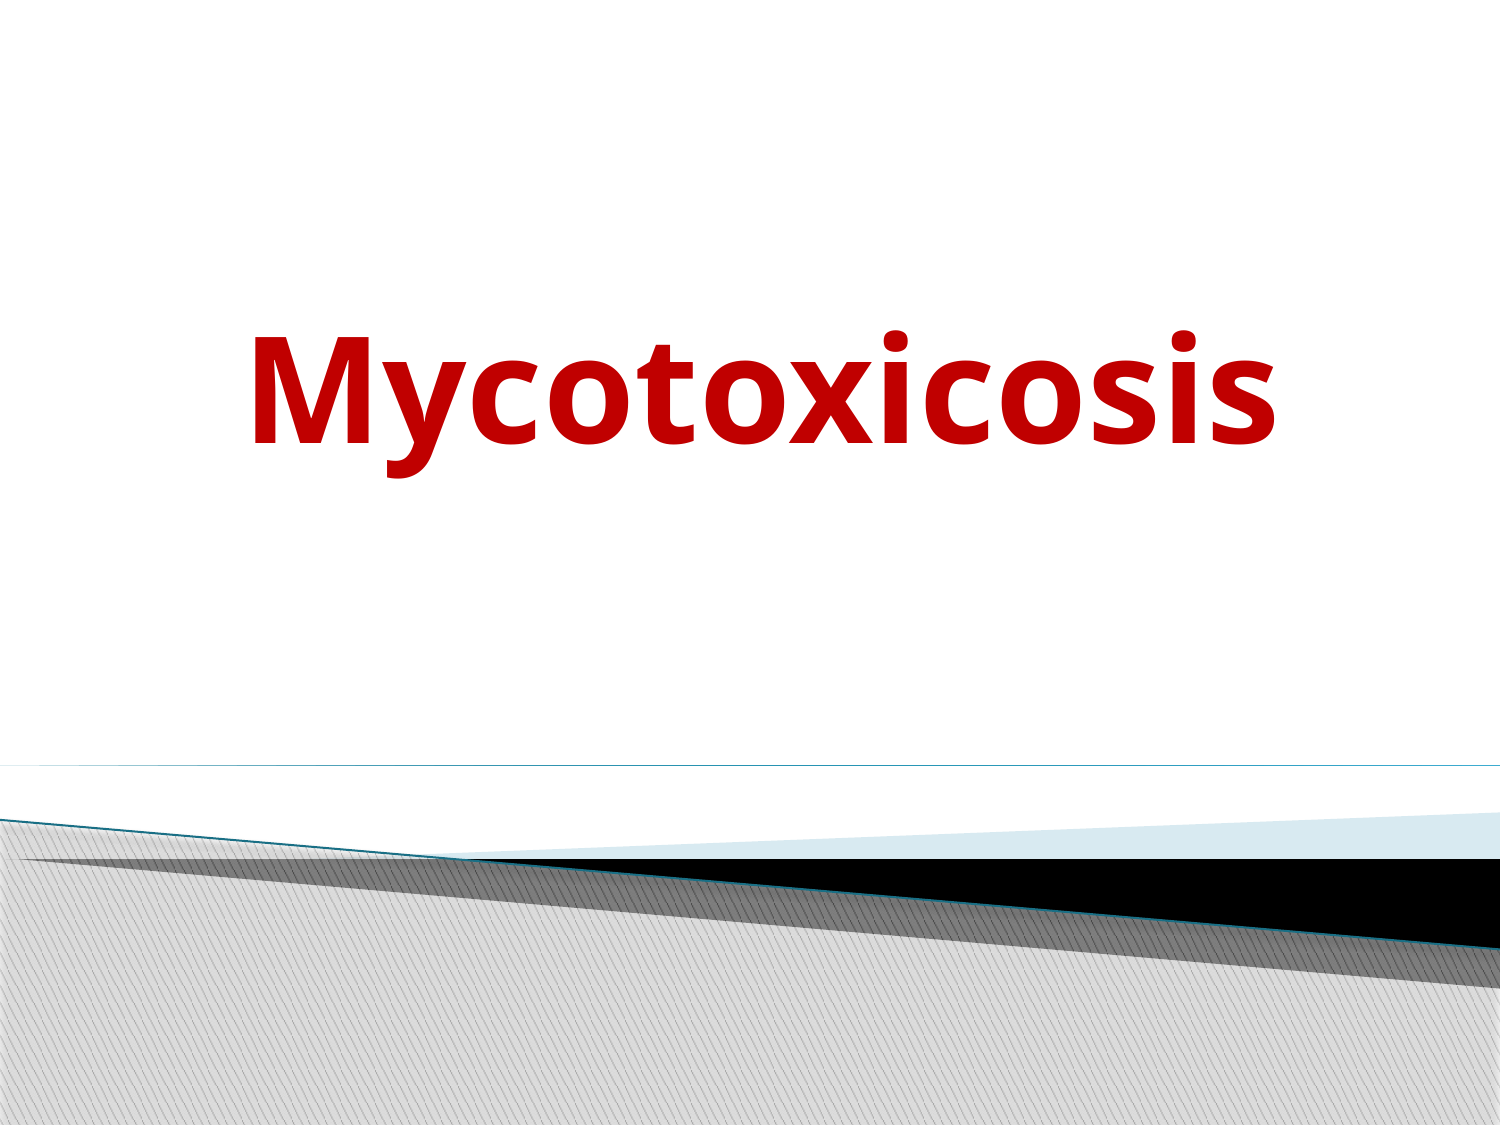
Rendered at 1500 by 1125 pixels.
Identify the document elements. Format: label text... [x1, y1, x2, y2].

title Mycotoxicosis [112, 287, 1388, 588]
picture [5, 859, 1500, 989]
